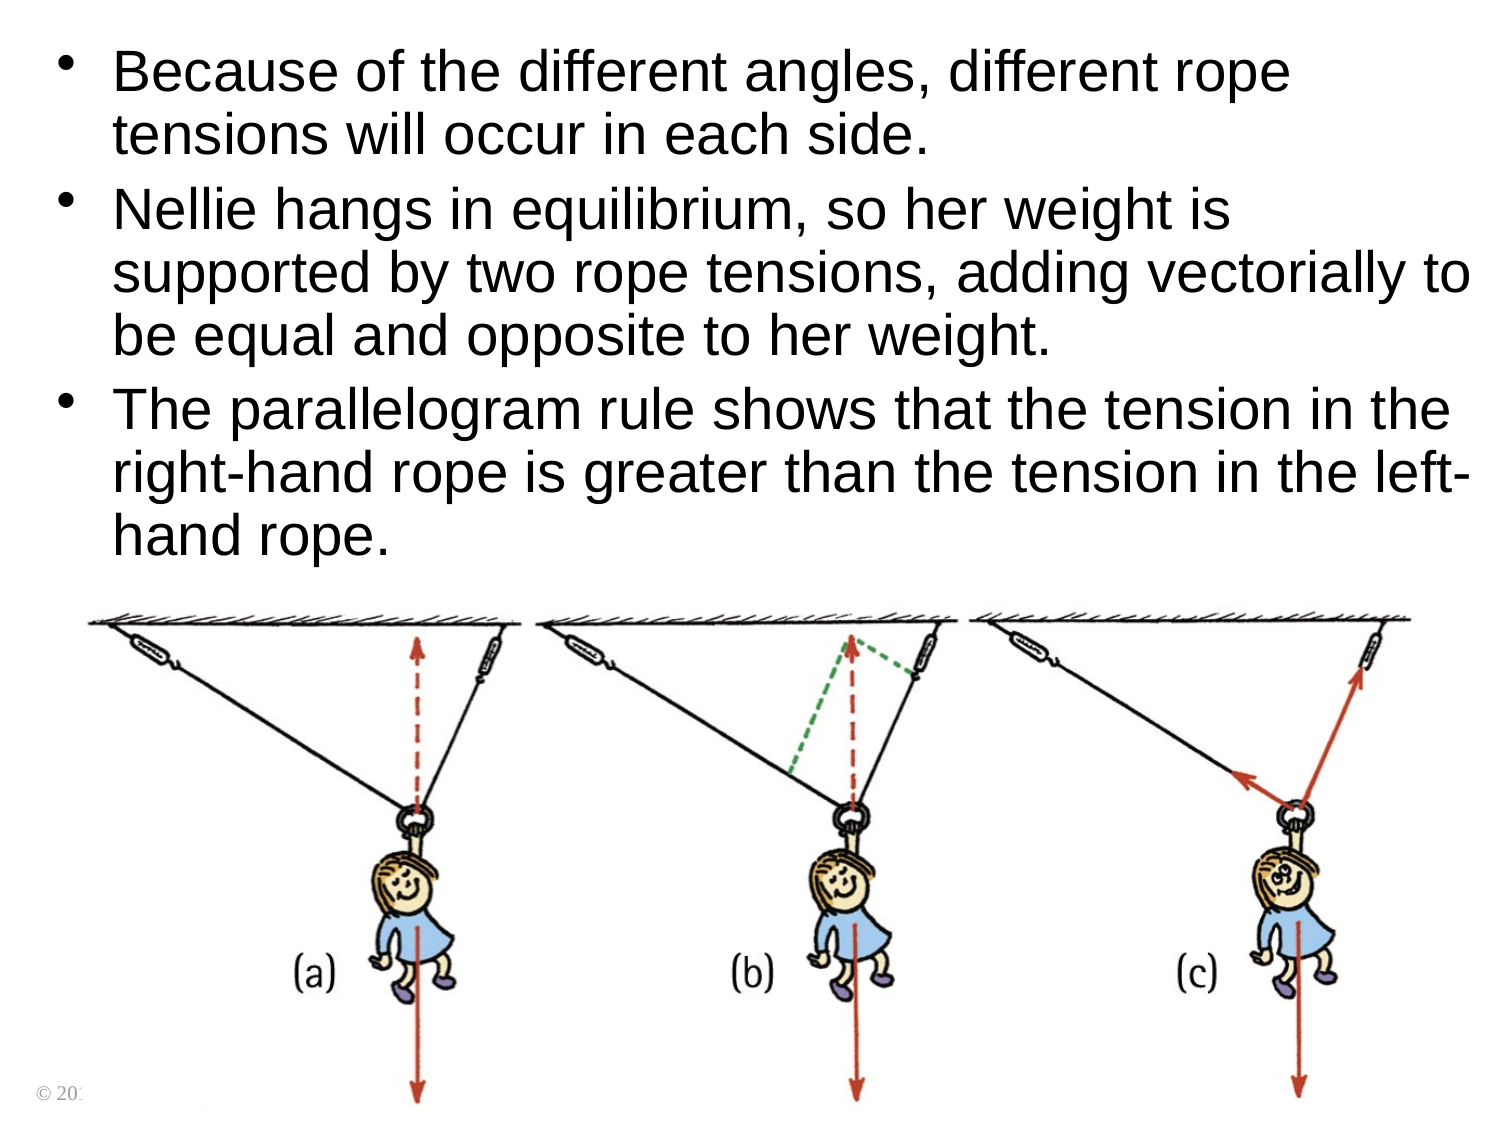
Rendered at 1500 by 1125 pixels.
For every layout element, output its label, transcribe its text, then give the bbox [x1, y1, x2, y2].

picture [81, 604, 1419, 1109]
list Because of the different angles, different rope tensions will occur in each side. Nellie hangs in equilibrium, so her weight is supported by two rope tensions, adding vectorially to be equal and opposite to her weight. The parallelogram rule shows that the tension in the right-hand rope is greater than the tension in the left-hand rope. [41, 33, 1500, 540]
